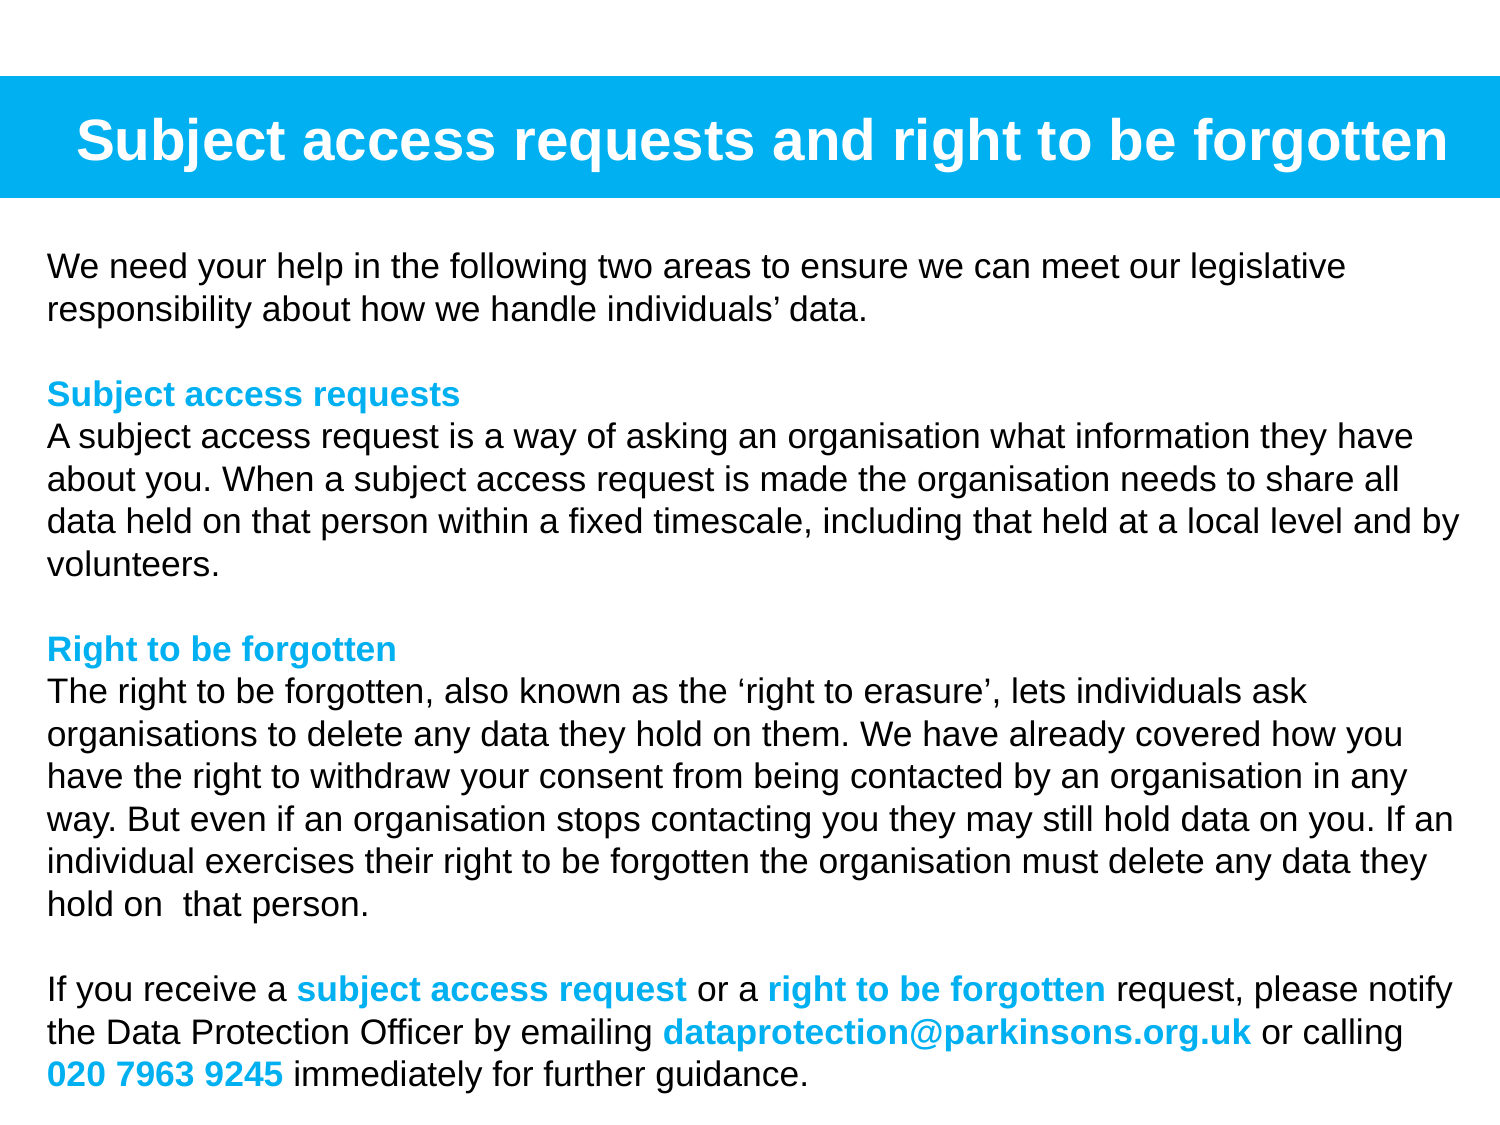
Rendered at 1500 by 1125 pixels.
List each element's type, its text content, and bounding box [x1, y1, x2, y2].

text_box Subject access requests and right to be forgotten [0, 76, 1500, 198]
text_box We need your help in the following two areas to ensure we can meet our legislative responsibility about how we handle individuals’ data. Subject access requests A subject access request is a way of asking an organisation what information they have about you. When a subject access request is made the organisation needs to share all data held on that person within a fixed timescale, including that held at a local level and by volunteers. Right to be forgotten The right to be forgotten, also known as the ‘right to erasure’, lets individuals ask organisations to delete any data they hold on them. We have already covered how you have the right to withdraw your consent from being contacted by an organisation in any way. But even if an organisation stops contacting you they may still hold data on you. If an individual exercises their right to be forgotten the organisation must delete any data they hold on that person. If you receive a subject access request or a right to be forgotten request, please notify the Data Protection Officer by emailing dataprotection@parkinsons.org.uk or calling 020 7963 9245 immediately for further guidance. [32, 235, 1480, 1102]
